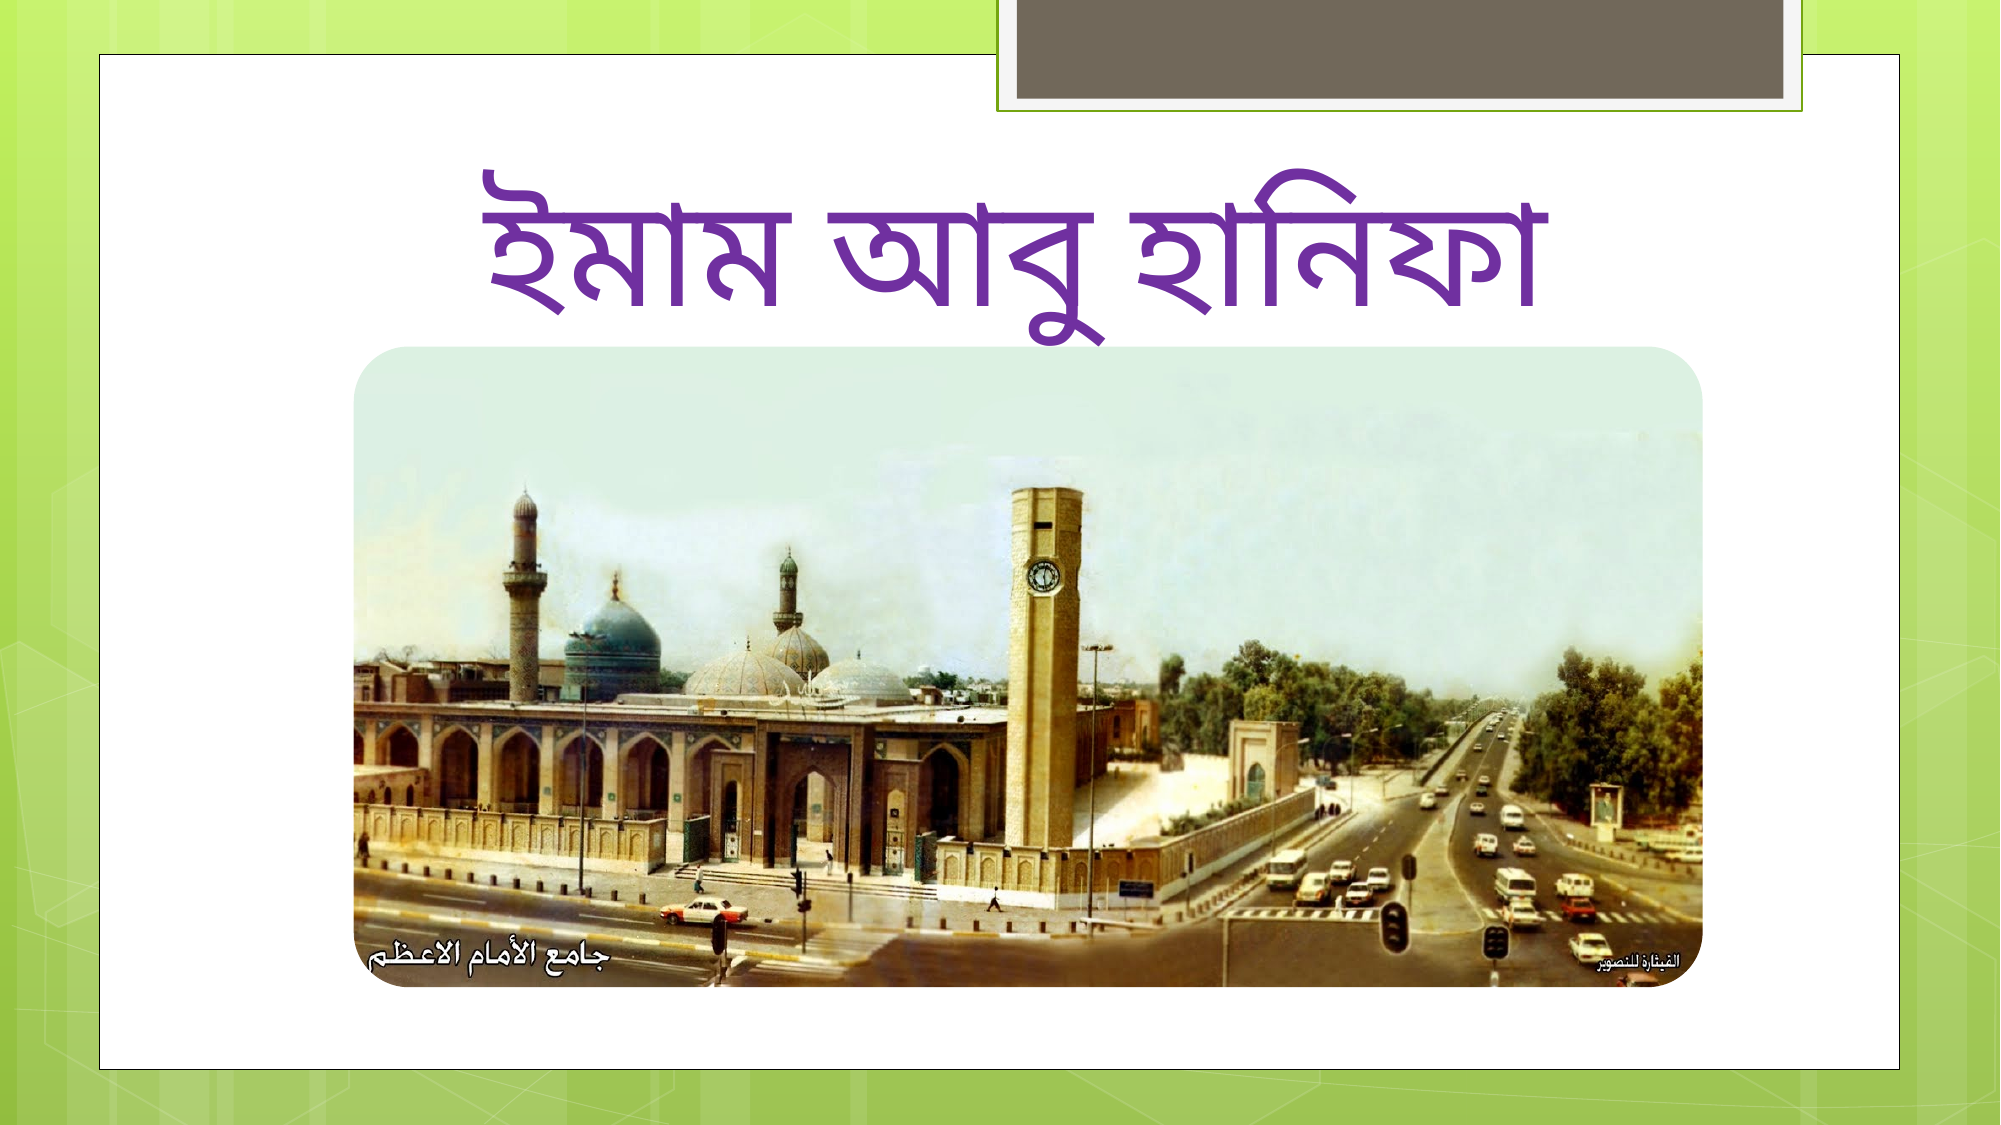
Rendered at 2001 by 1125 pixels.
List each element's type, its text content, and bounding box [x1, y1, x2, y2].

text_box ইমাম আবু হানিফা রহঃ [470, 149, 1610, 344]
picture [353, 346, 1703, 988]
